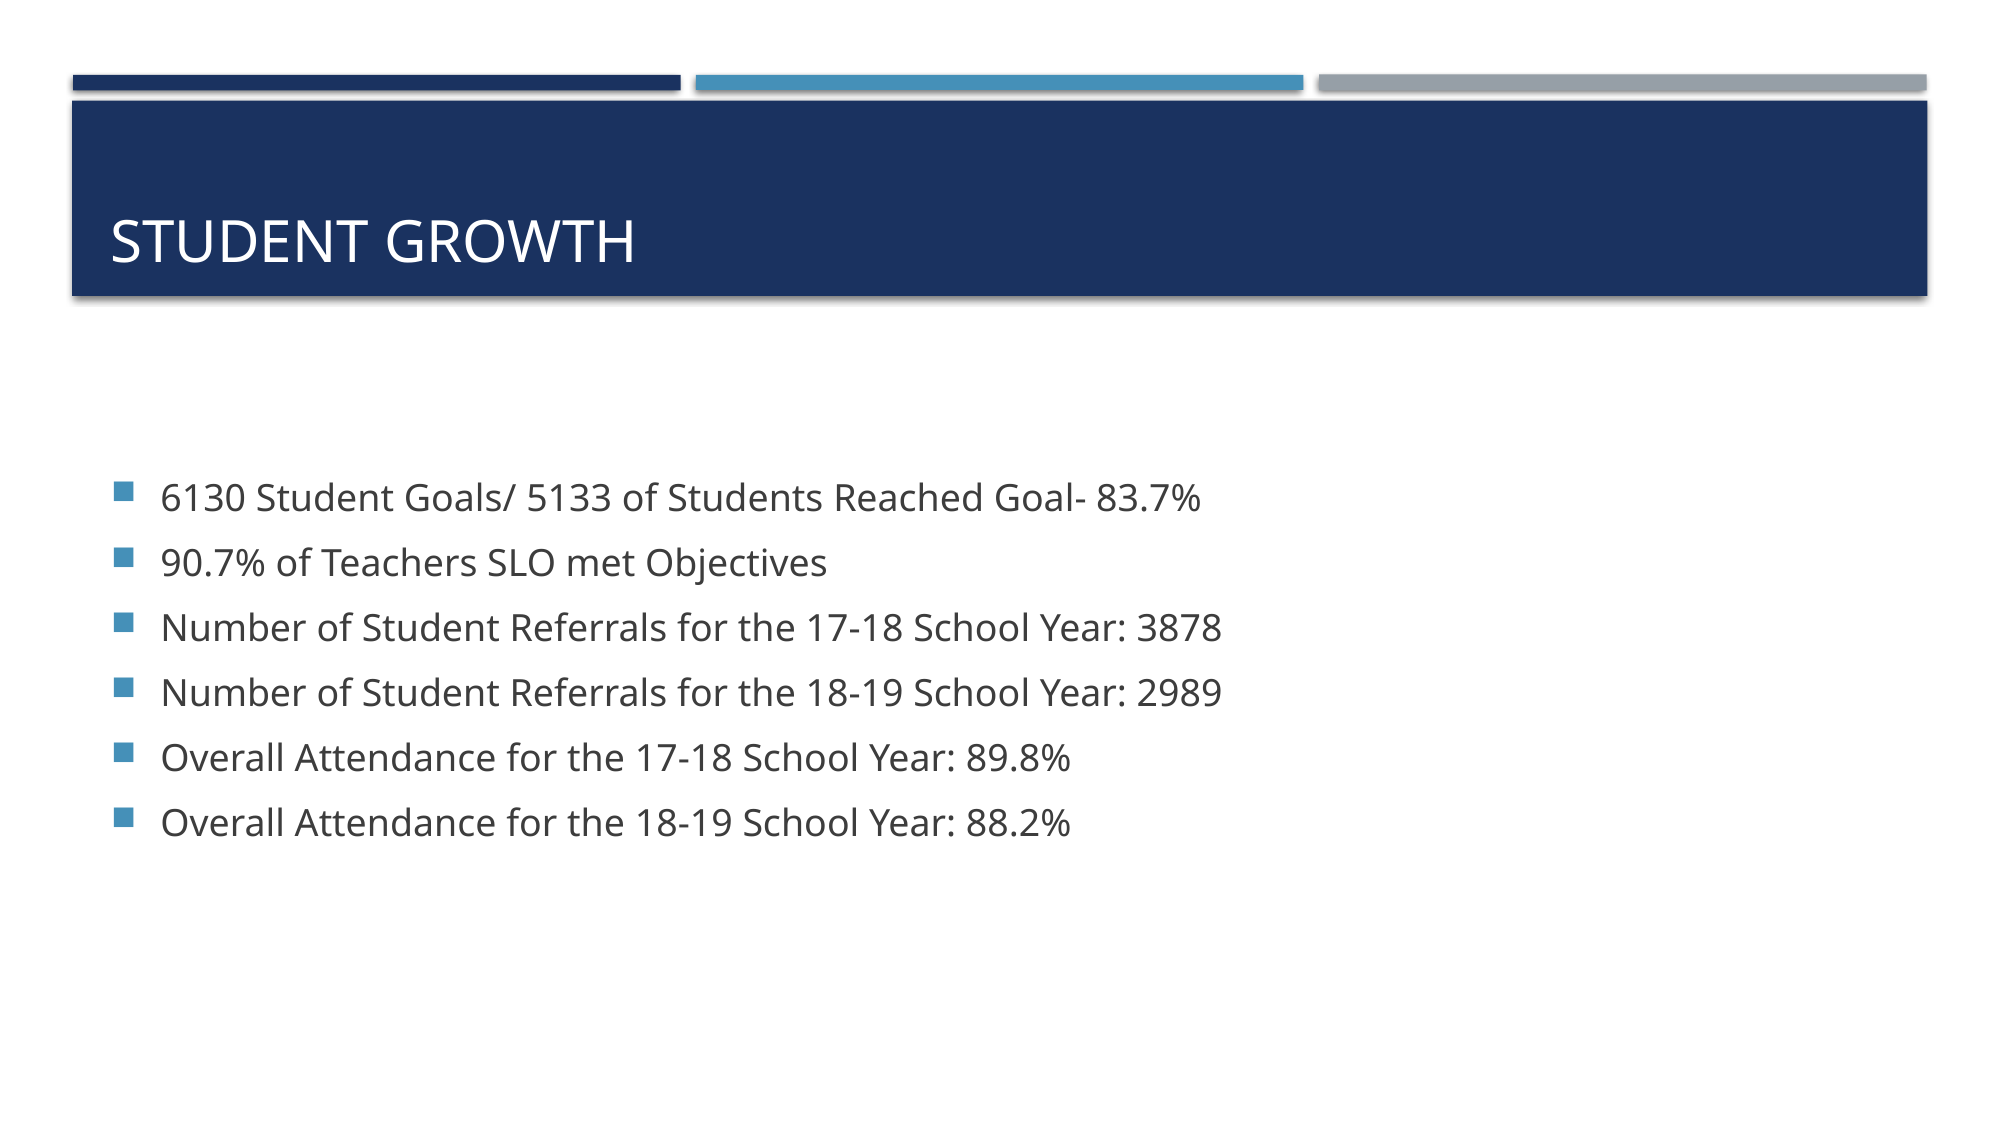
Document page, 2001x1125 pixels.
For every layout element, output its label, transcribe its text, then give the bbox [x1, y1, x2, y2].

title Student growth [95, 115, 1905, 282]
list 6130 Student Goals/ 5133 of Students Reached Goal- 83.7% 90.7% of Teachers SLO met Objectives Number of Student Referrals for the 17-18 School Year: 3878 Number of Student Referrals for the 18-19 School Year: 2989 Overall Attendance for the 17-18 School Year: 89.8% Overall Attendance for the 18-19 School Year: 88.2% [95, 357, 1905, 962]
